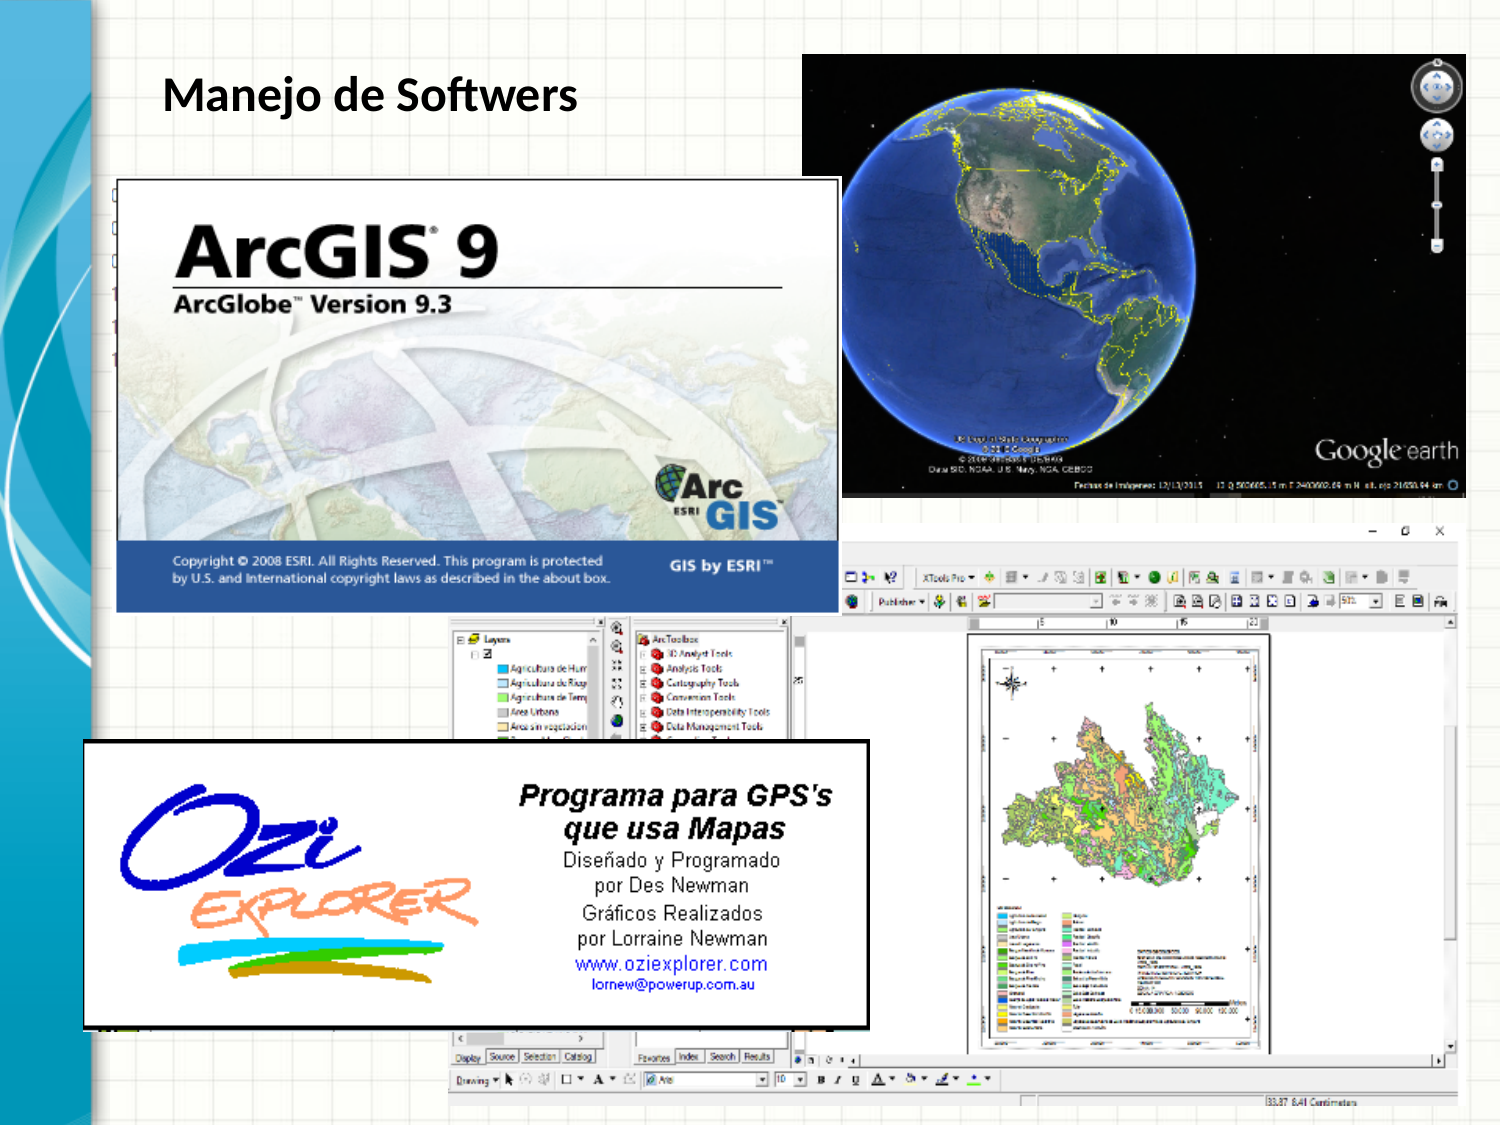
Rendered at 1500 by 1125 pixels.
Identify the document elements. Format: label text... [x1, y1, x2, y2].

text_box Manejo de Softwers [147, 54, 800, 130]
picture [0, 0, 1500, 1125]
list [802, 54, 1466, 498]
